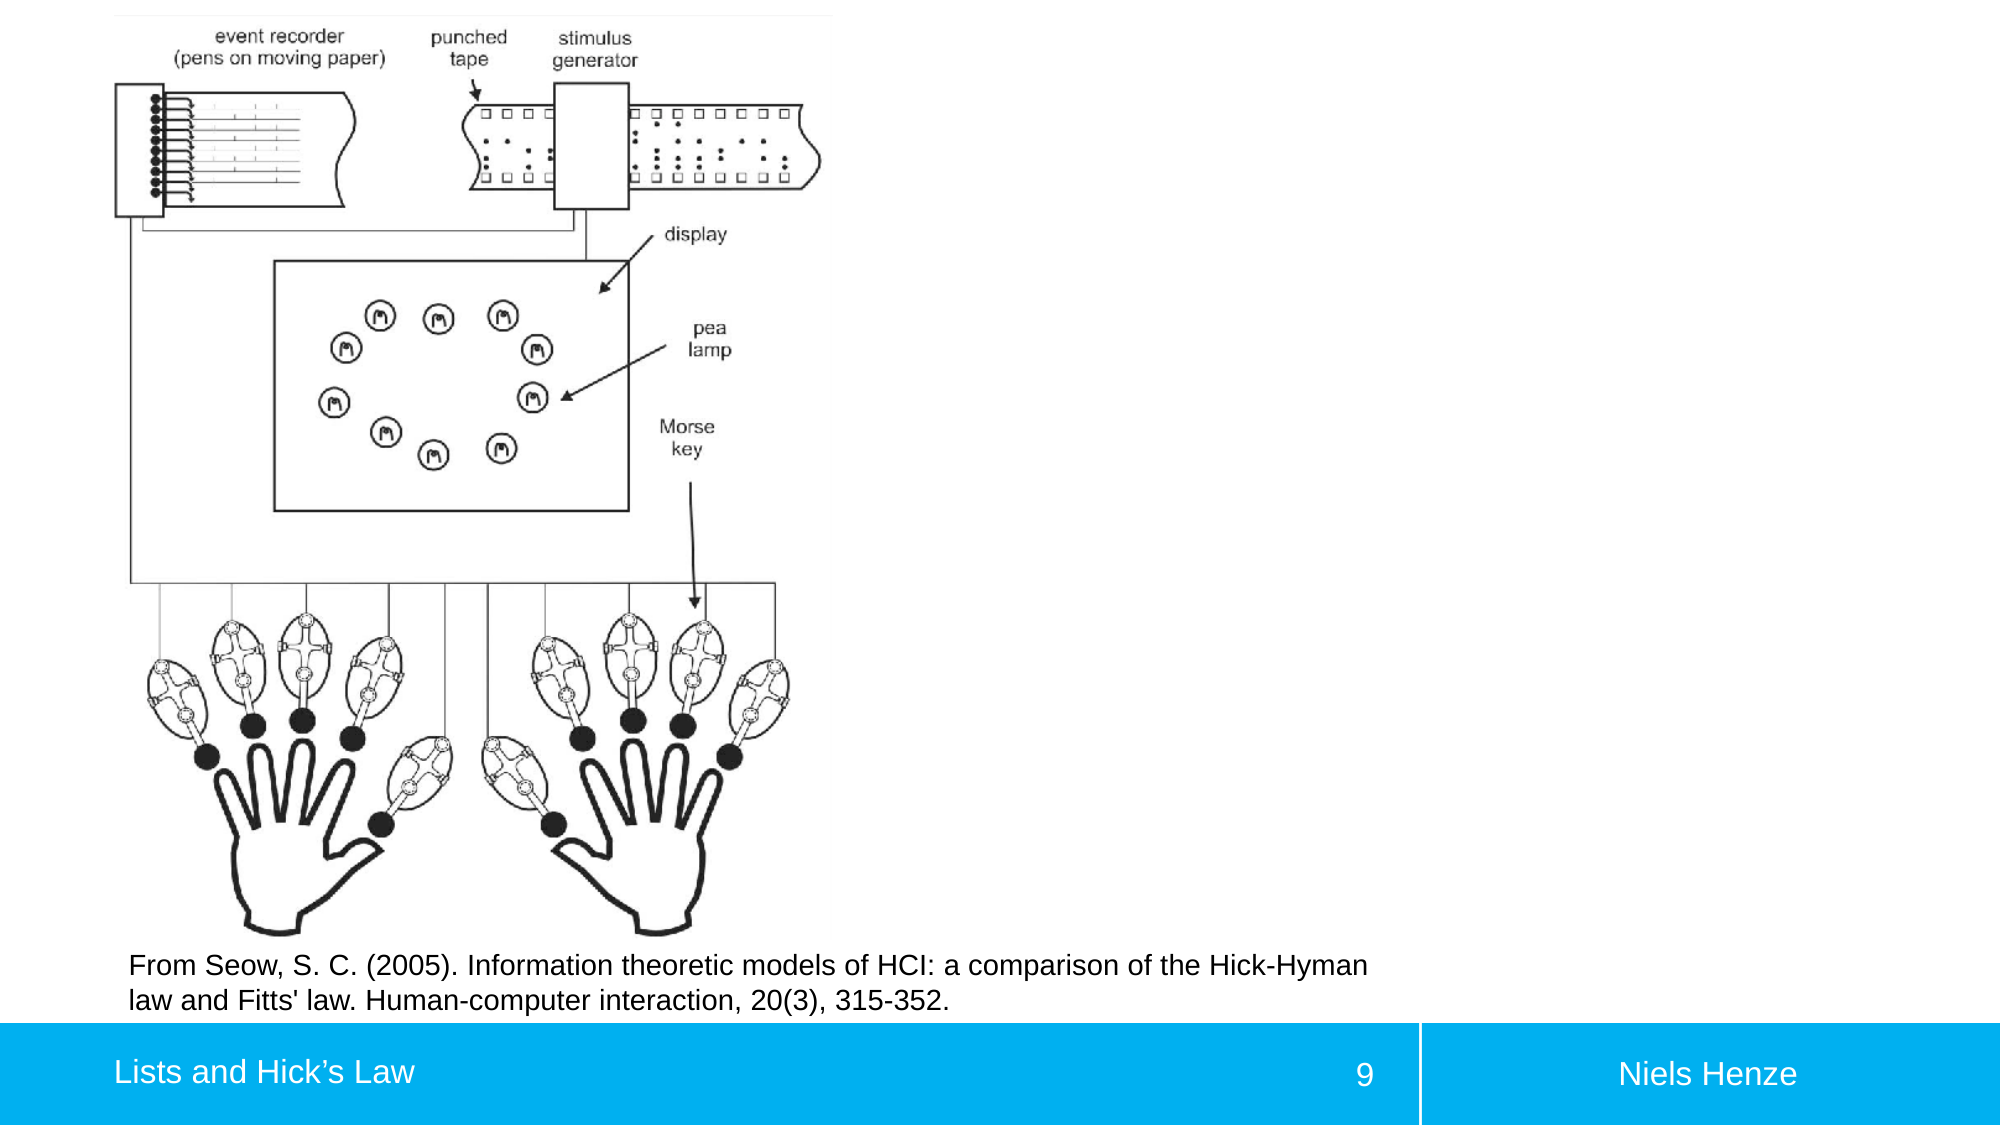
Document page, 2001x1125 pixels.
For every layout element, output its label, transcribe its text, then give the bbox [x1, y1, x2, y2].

slide_number 9 [1260, 1043, 1390, 1104]
text_box From Seow, S. C. (2005). Information theoretic models of HCI: a comparison of the Hick-Hyman law and Fitts' law. Human-computer interaction, 20(3), 315-352. [113, 939, 1390, 1024]
footer Niels Henze [1442, 1042, 1975, 1102]
list Lists and Hick’s Law [114, 1042, 1035, 1103]
picture [114, 15, 833, 940]
